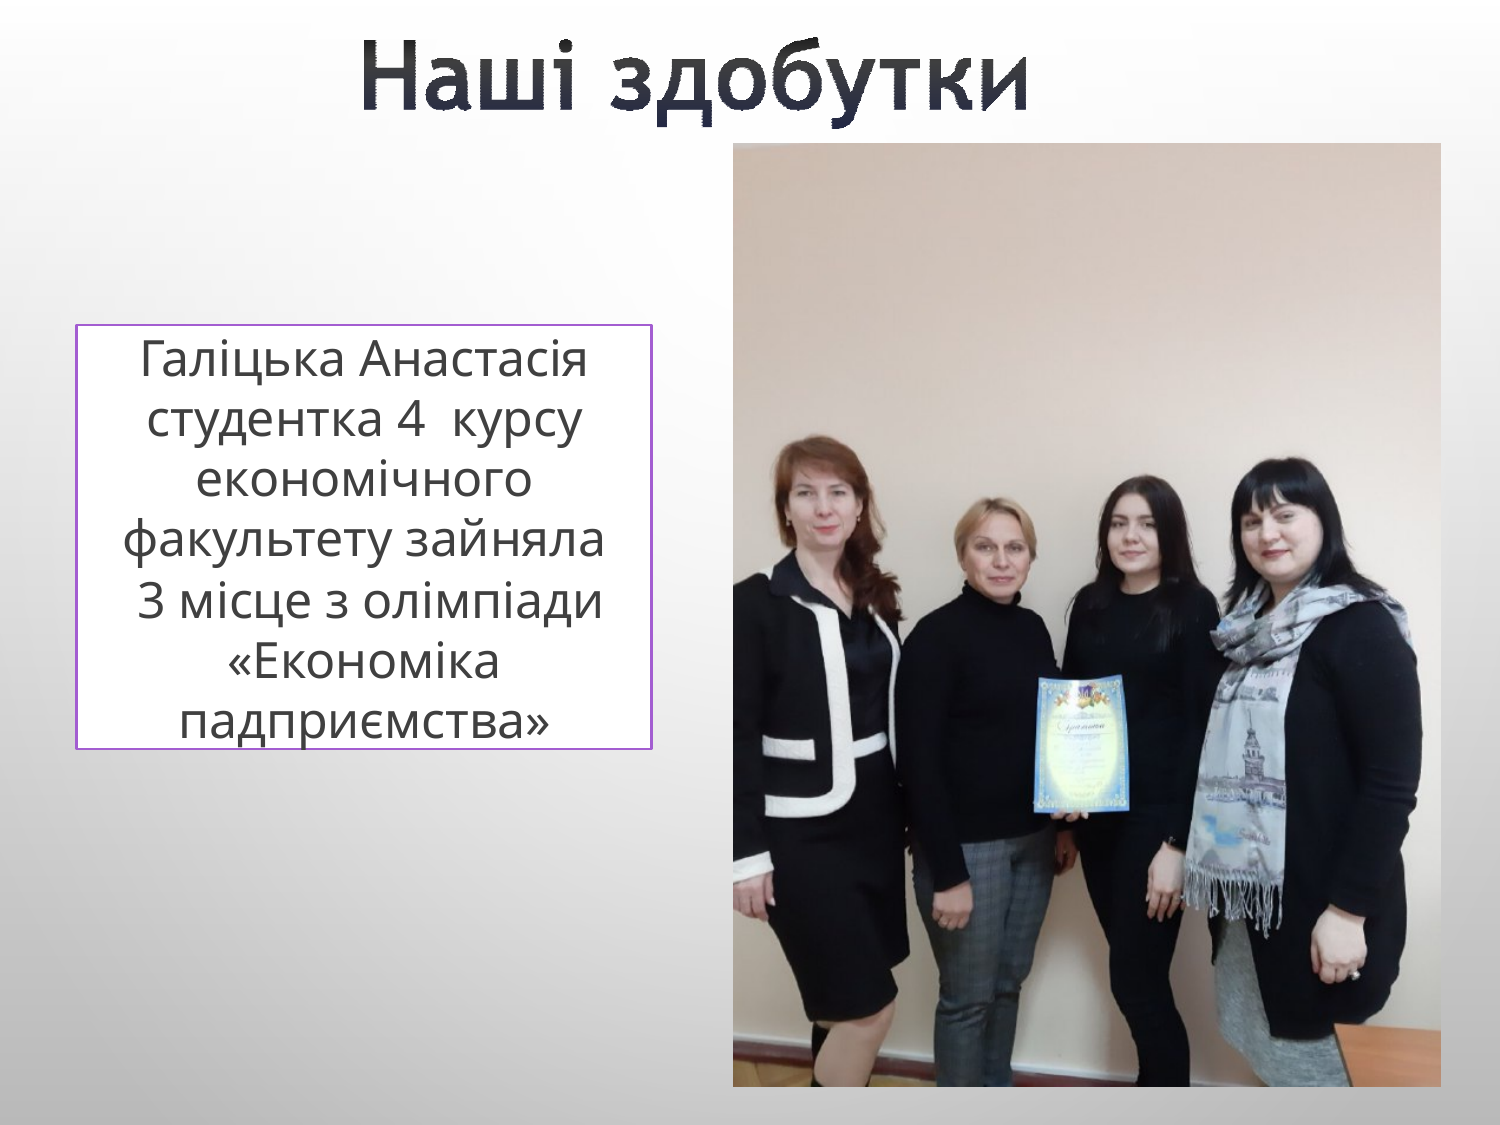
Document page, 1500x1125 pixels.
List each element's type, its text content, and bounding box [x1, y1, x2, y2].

text_box [661, 131, 808, 227]
text_box [364, 37, 1026, 129]
picture [0, 0, 1500, 1125]
text_box Галіцька Анастасія студентка 4 курсу економічного факультету зайняла 3 місце з олімпіади «Економіка падприємства» [75, 324, 653, 750]
